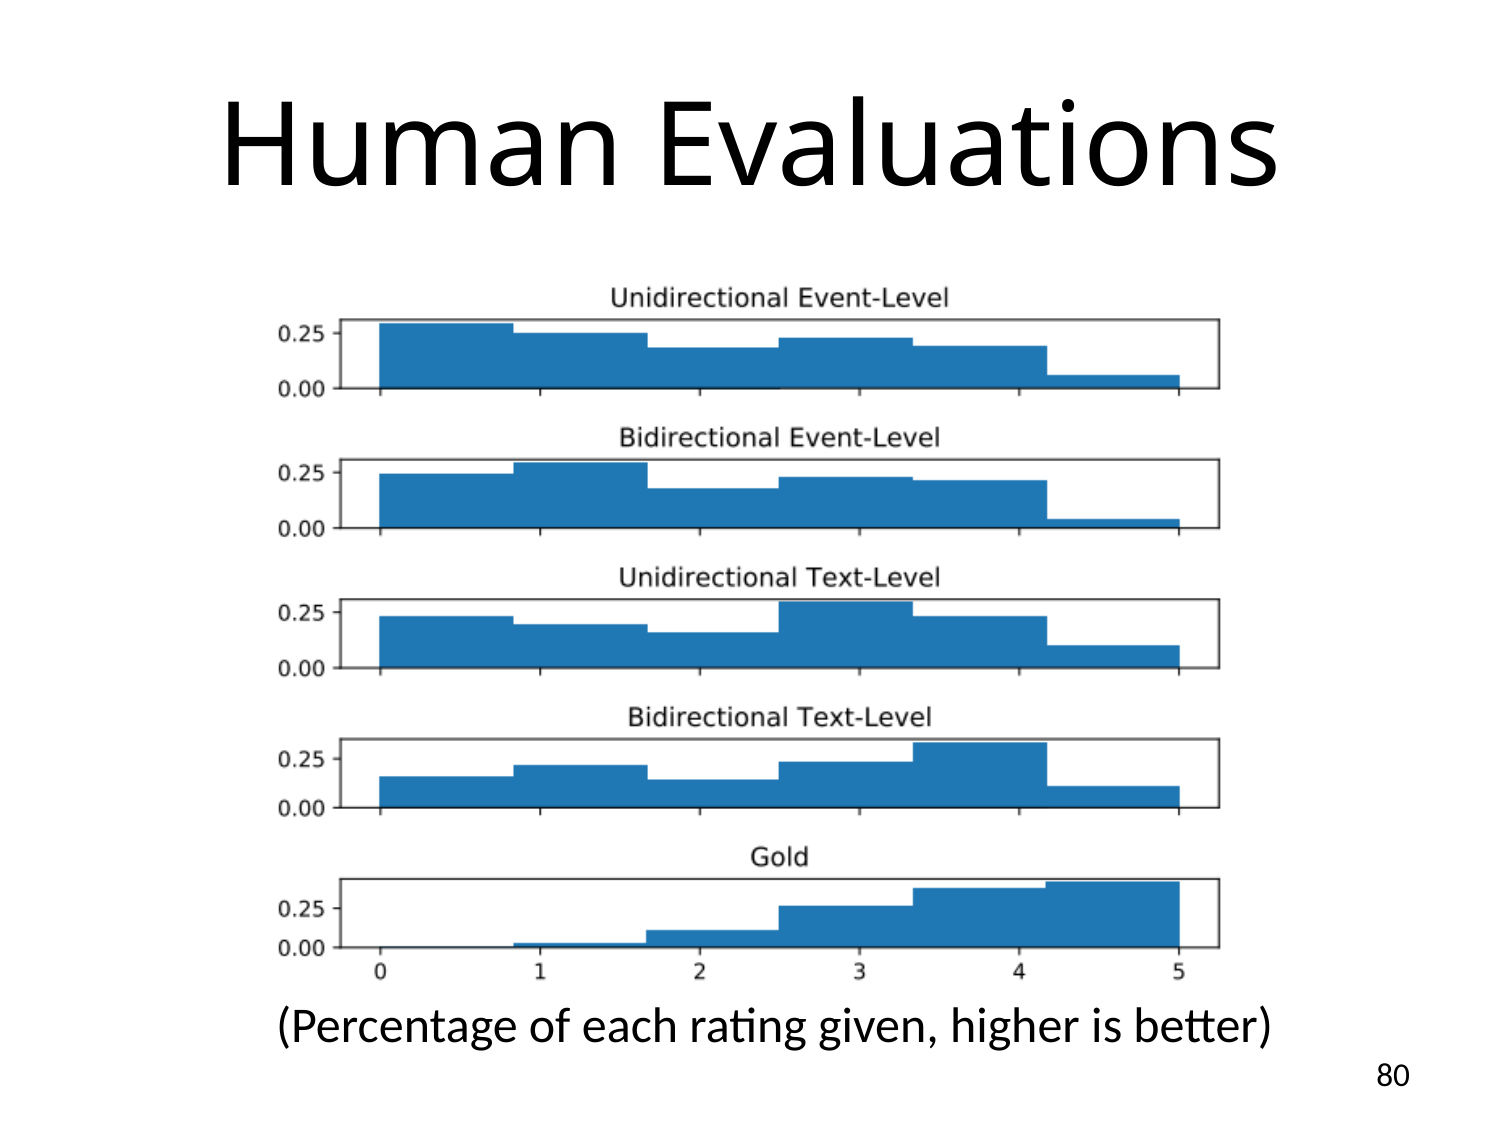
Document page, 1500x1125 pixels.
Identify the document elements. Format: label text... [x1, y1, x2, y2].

title Human Evaluations [75, 45, 1425, 233]
slide_number 80 [1074, 1042, 1425, 1103]
text_box (Percentage of each rating given, higher is better) [261, 1014, 1289, 1061]
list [74, 262, 1426, 1006]
